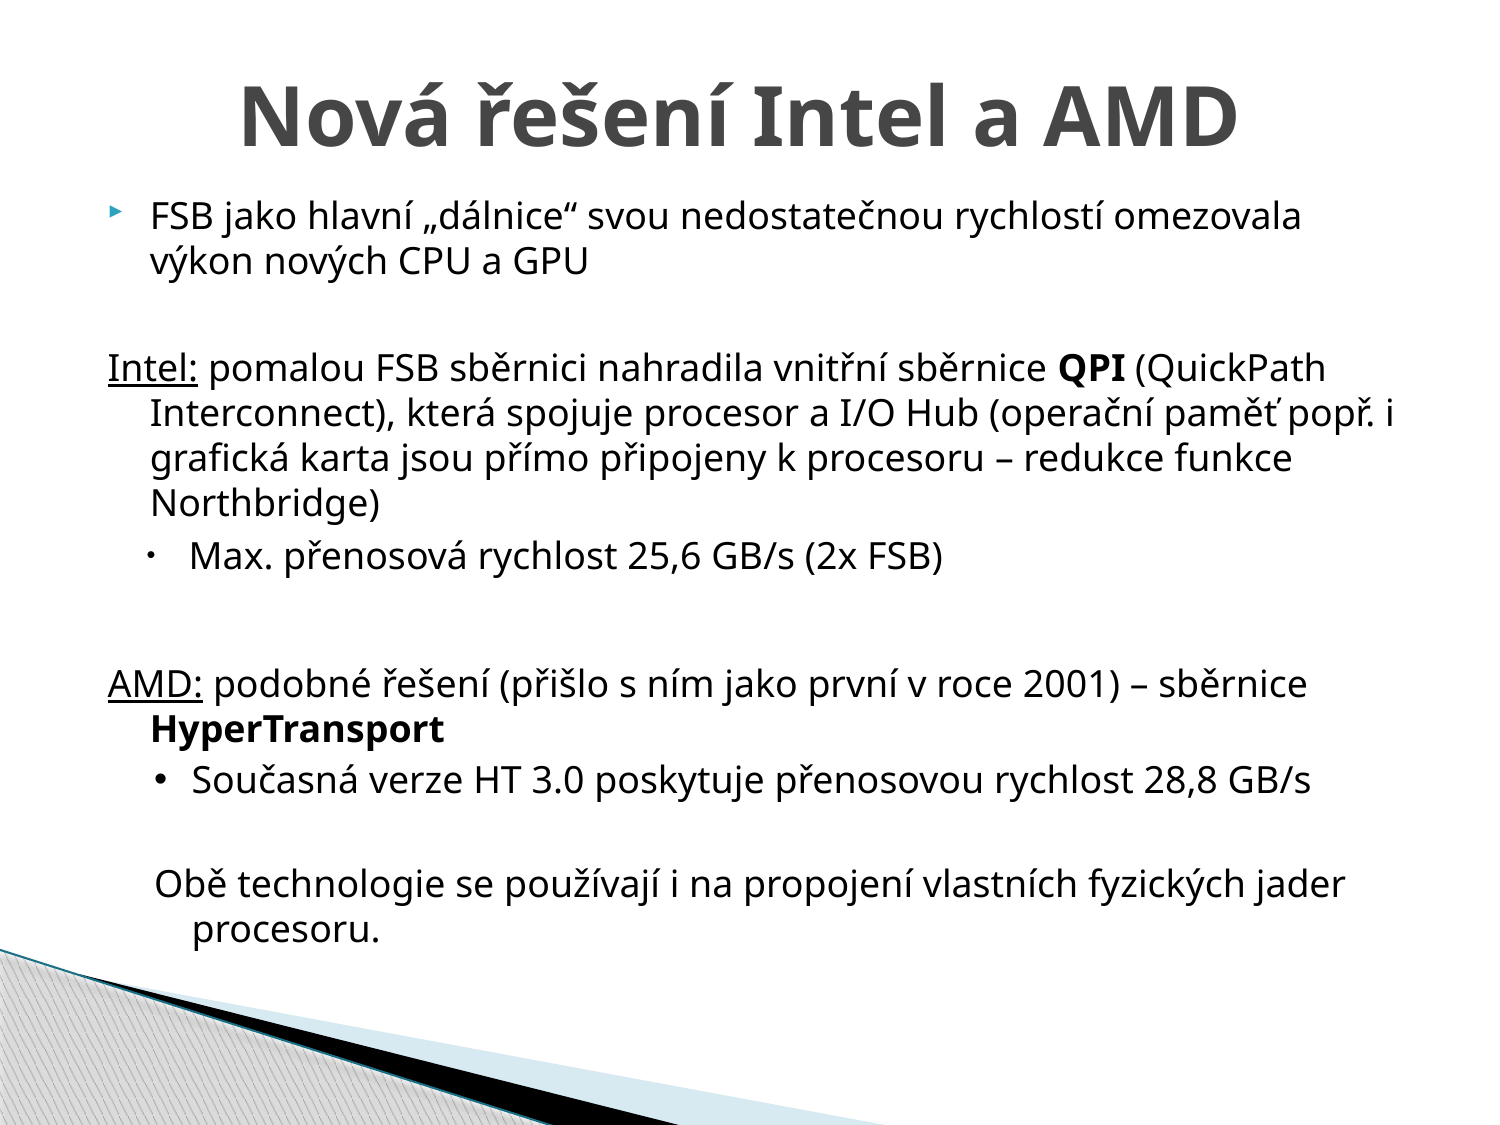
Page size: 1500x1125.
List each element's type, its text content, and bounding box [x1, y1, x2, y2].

list FSB jako hlavní „dálnice“ svou nedostatečnou rychlostí omezovala výkon nových CPU a GPU Intel: pomalou FSB sběrnici nahradila vnitřní sběrnice QPI (QuickPath Interconnect), která spojuje procesor a I/O Hub (operační paměť popř. i grafická karta jsou přímo připojeny k procesoru – redukce funkce Northbridge) Max. přenosová rychlost 25,6 GB/s (2x FSB) AMD: podobné řešení (přišlo s ním jako první v roce 2001) – sběrnice HyperTransport Současná verze HT 3.0 poskytuje přenosovou rychlost 28,8 GB/s Obě technologie se používají i na propojení vlastních fyzických jader procesoru. [75, 184, 1425, 986]
title Nová řešení Intel a AMD [64, 19, 1415, 207]
